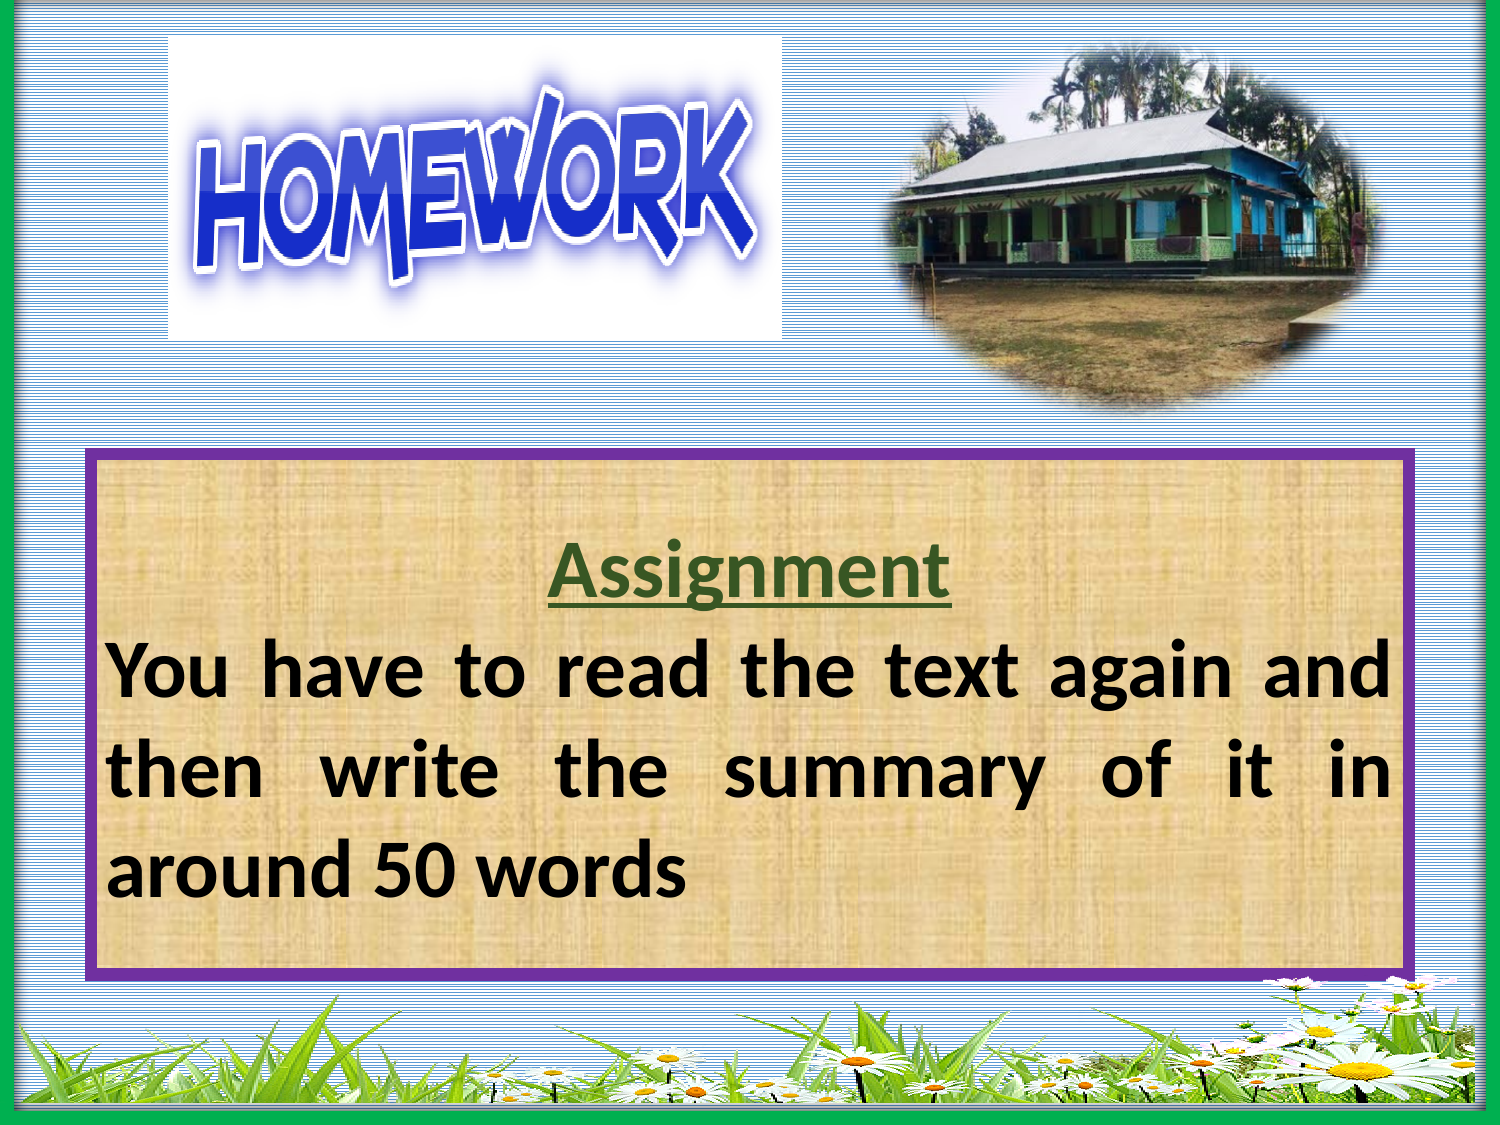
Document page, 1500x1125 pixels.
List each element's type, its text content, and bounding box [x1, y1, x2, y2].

picture [868, 31, 1396, 427]
picture [168, 35, 782, 339]
picture [0, 974, 1475, 1103]
text_box [0, 0, 1500, 1125]
text_box Assignment You have to read the text again and then write the summary of it in around 50 words [90, 453, 1410, 974]
